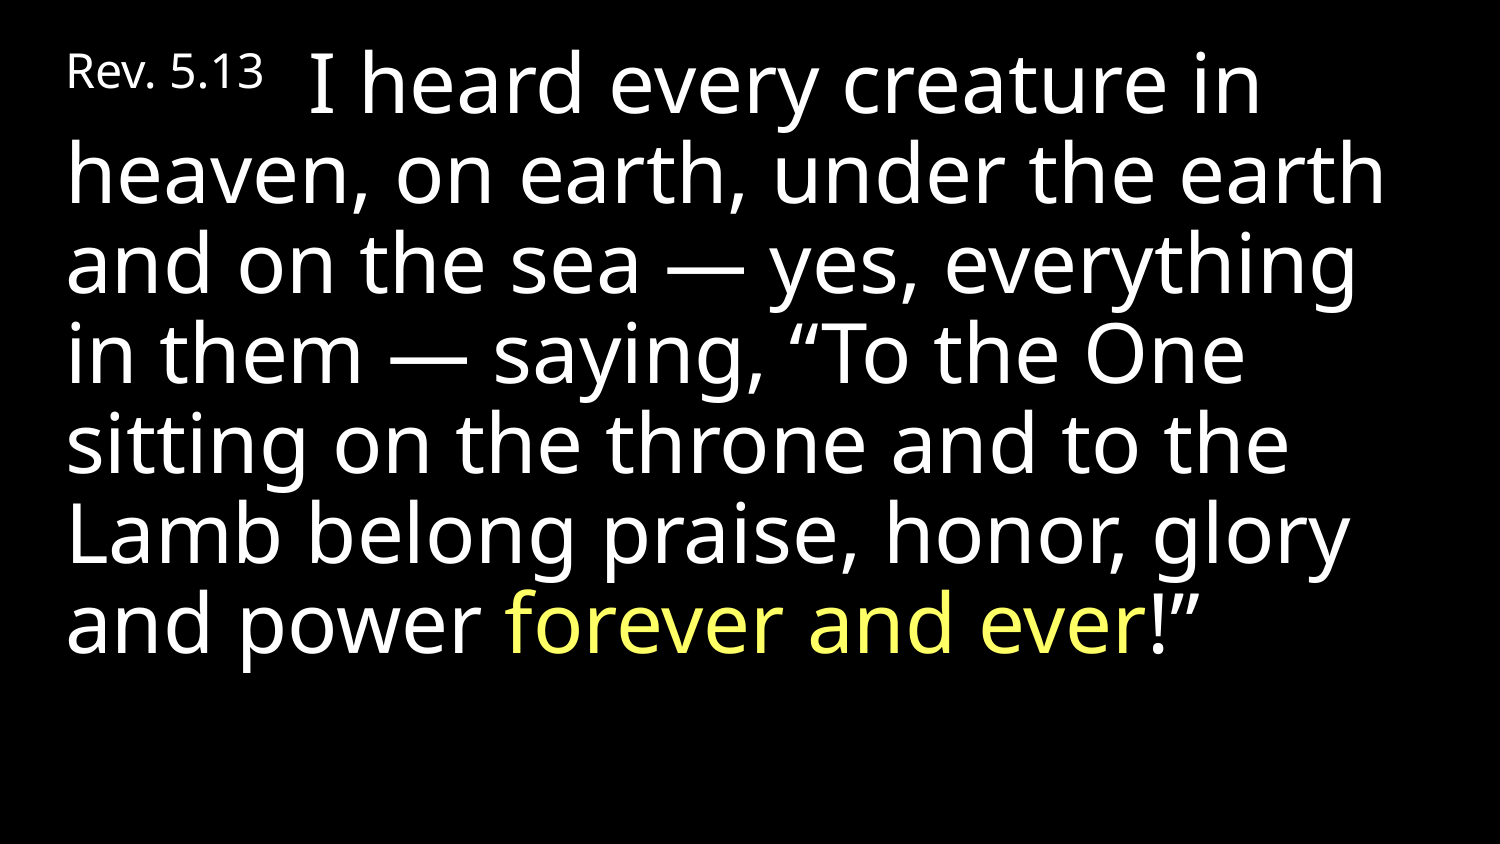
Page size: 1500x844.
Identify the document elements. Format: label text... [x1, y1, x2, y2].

subtitle Rev. 5.13 I heard every creature in heaven, on earth, under the earth and on the sea — yes, everything in them — saying, “To the One sitting on the throne and to the Lamb belong praise, honor, glory and power forever and ever!” [50, 34, 1450, 797]
